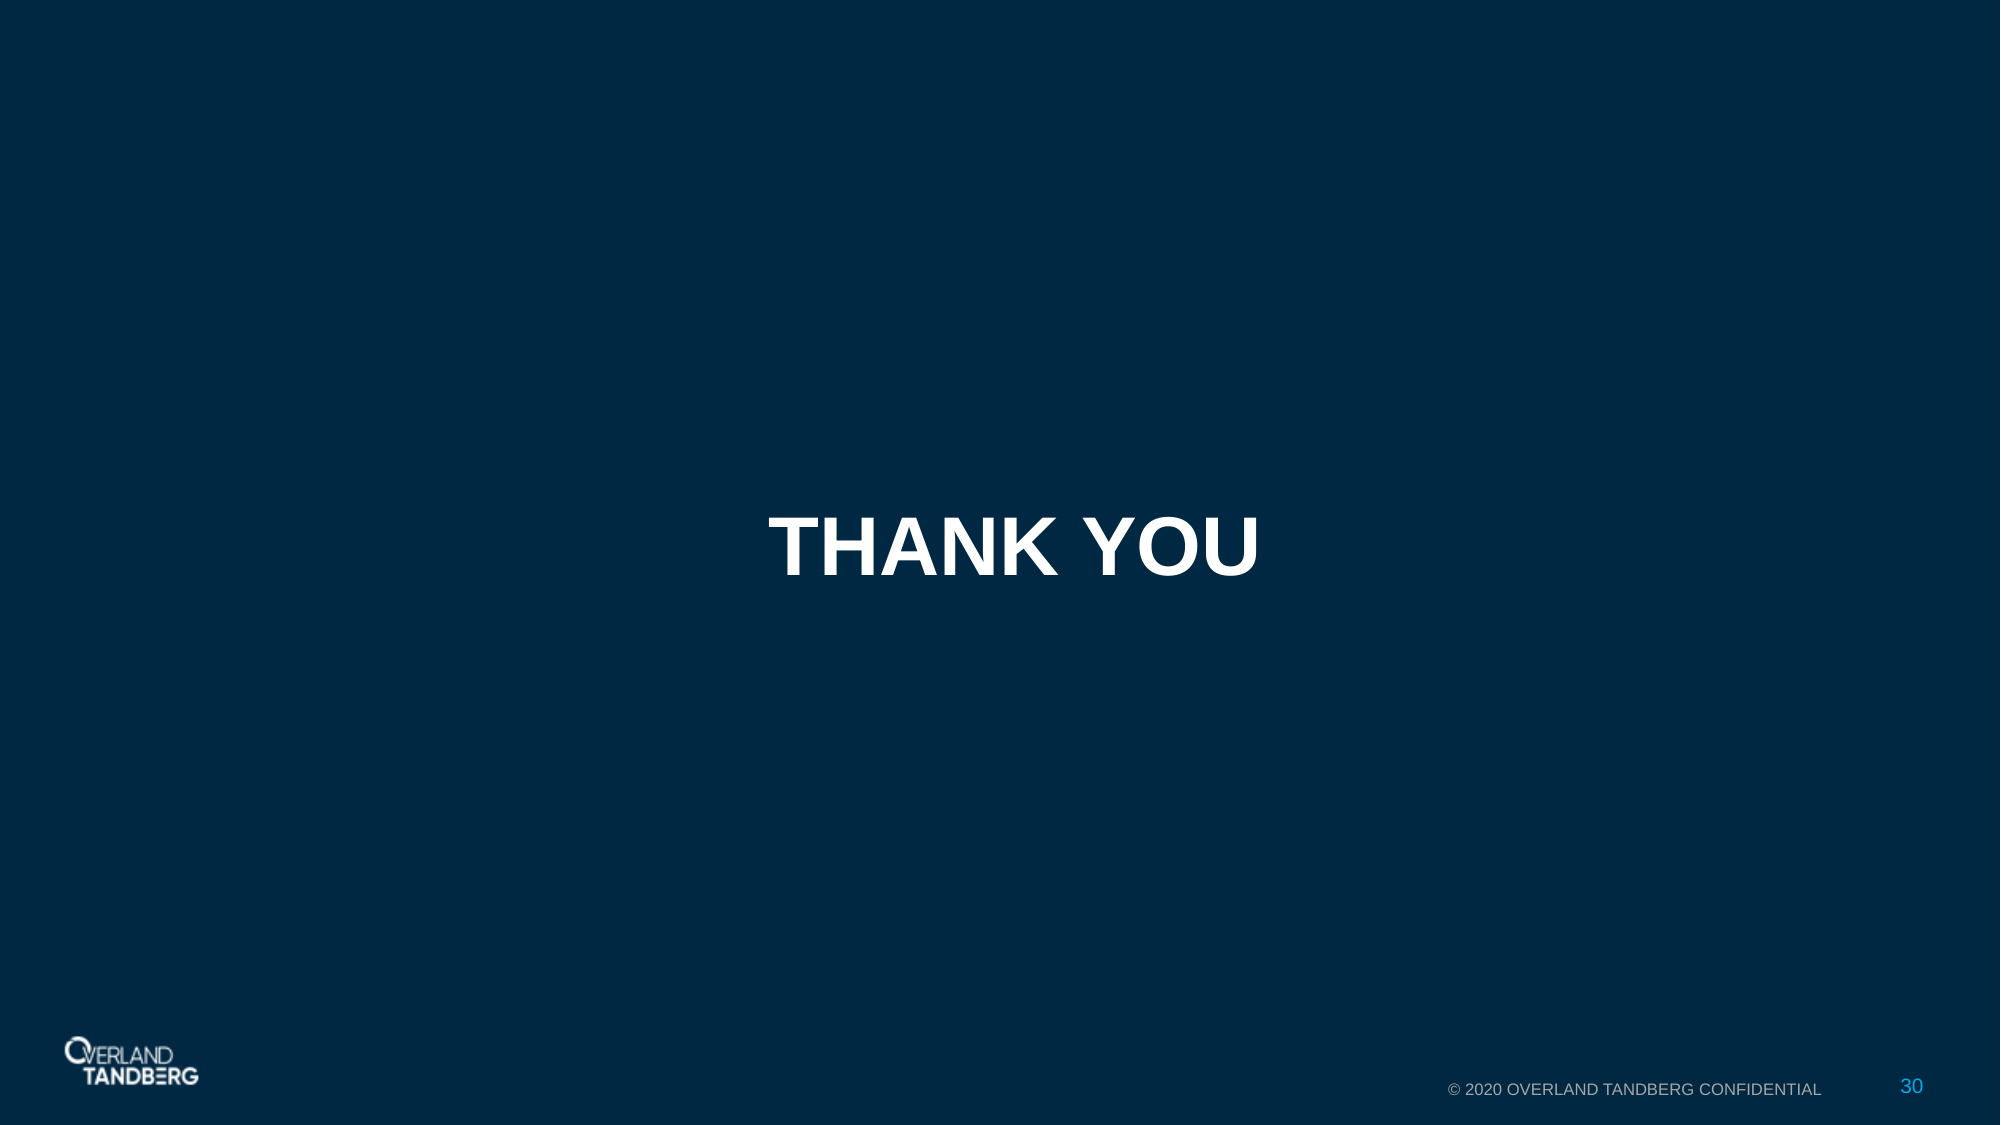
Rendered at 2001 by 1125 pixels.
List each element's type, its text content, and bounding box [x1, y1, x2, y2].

picture [43, 1019, 224, 1098]
title Thank You [193, 454, 1838, 593]
footer © 2020 OVERLAND TANDBERG CONFIDENTIAL [1204, 1058, 1838, 1119]
